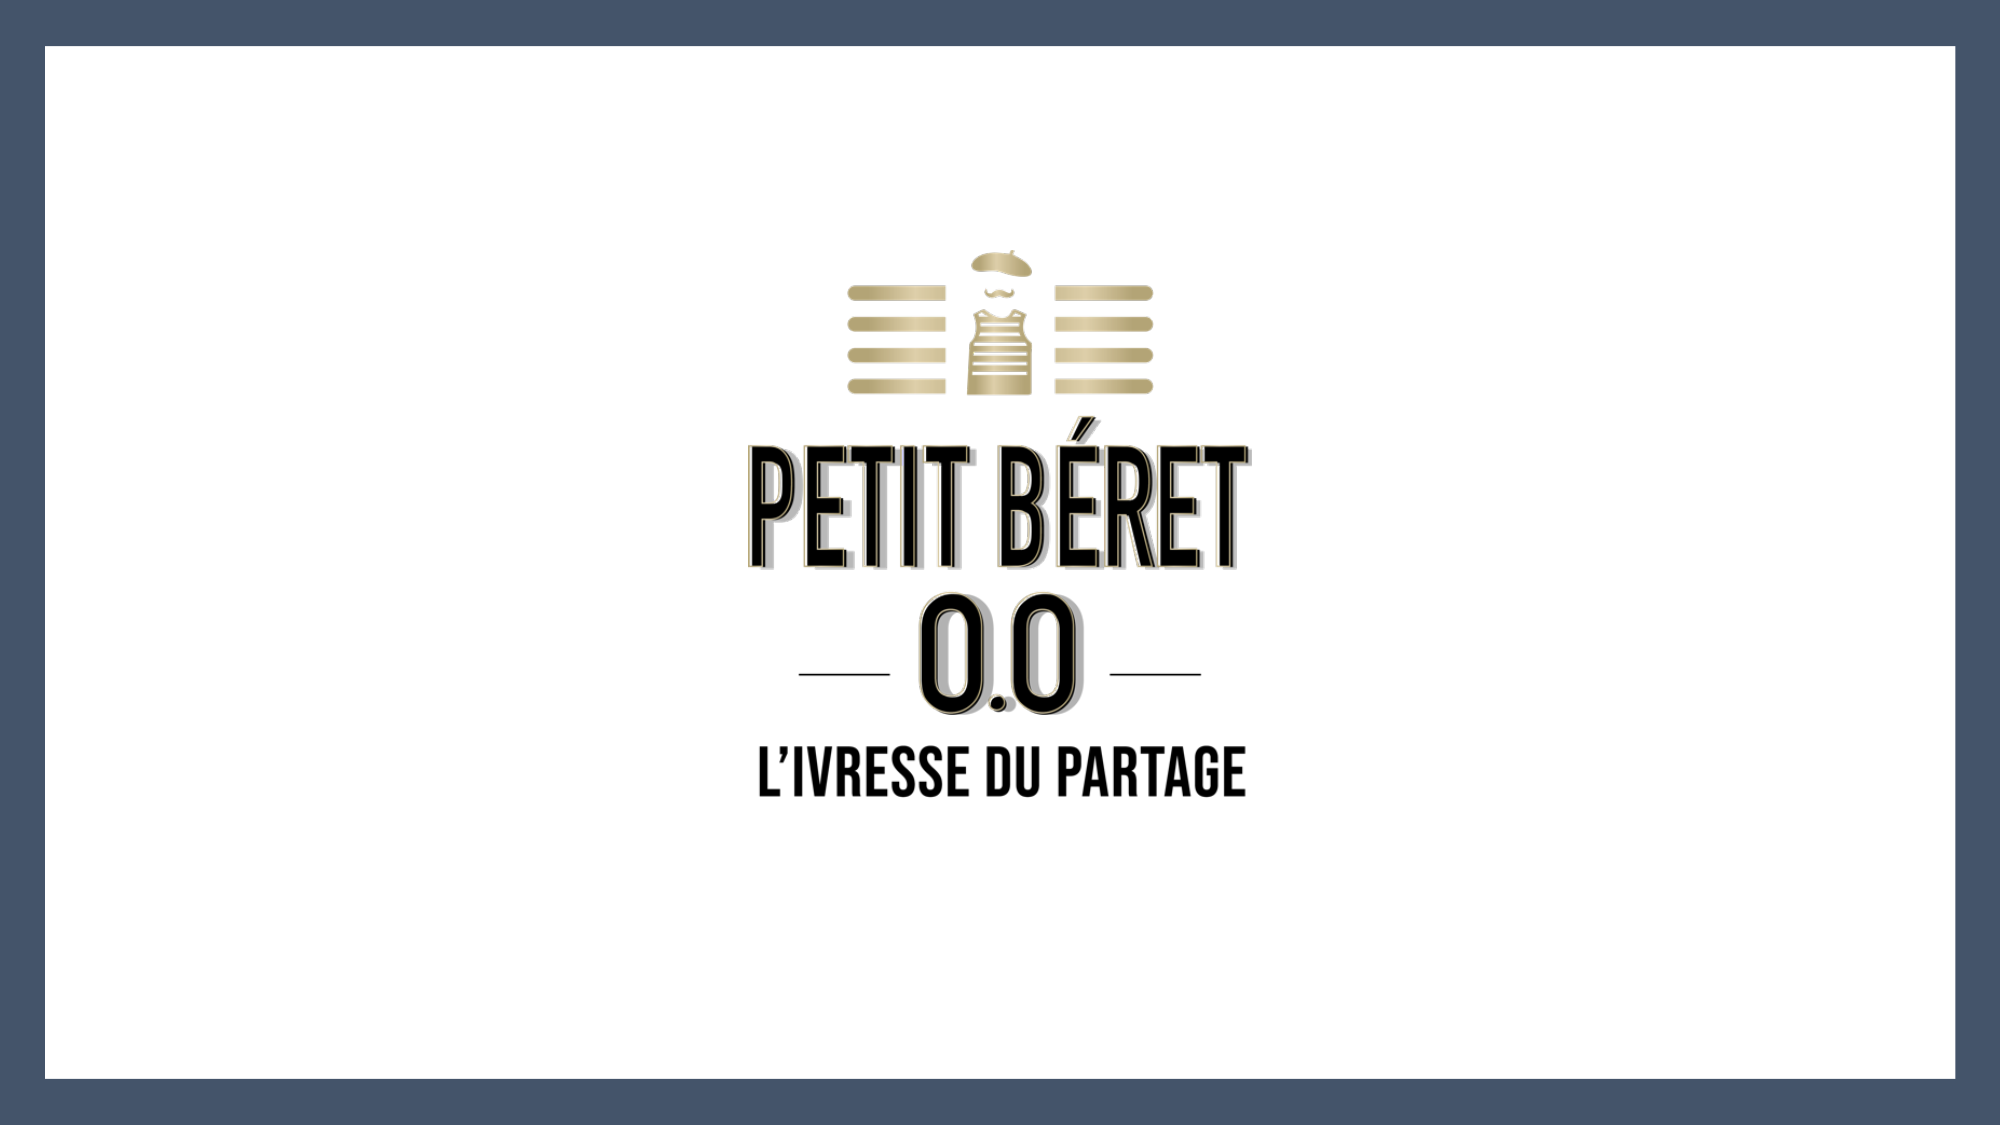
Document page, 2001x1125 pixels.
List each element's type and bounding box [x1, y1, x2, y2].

text_box [0, 0, 2000, 1125]
